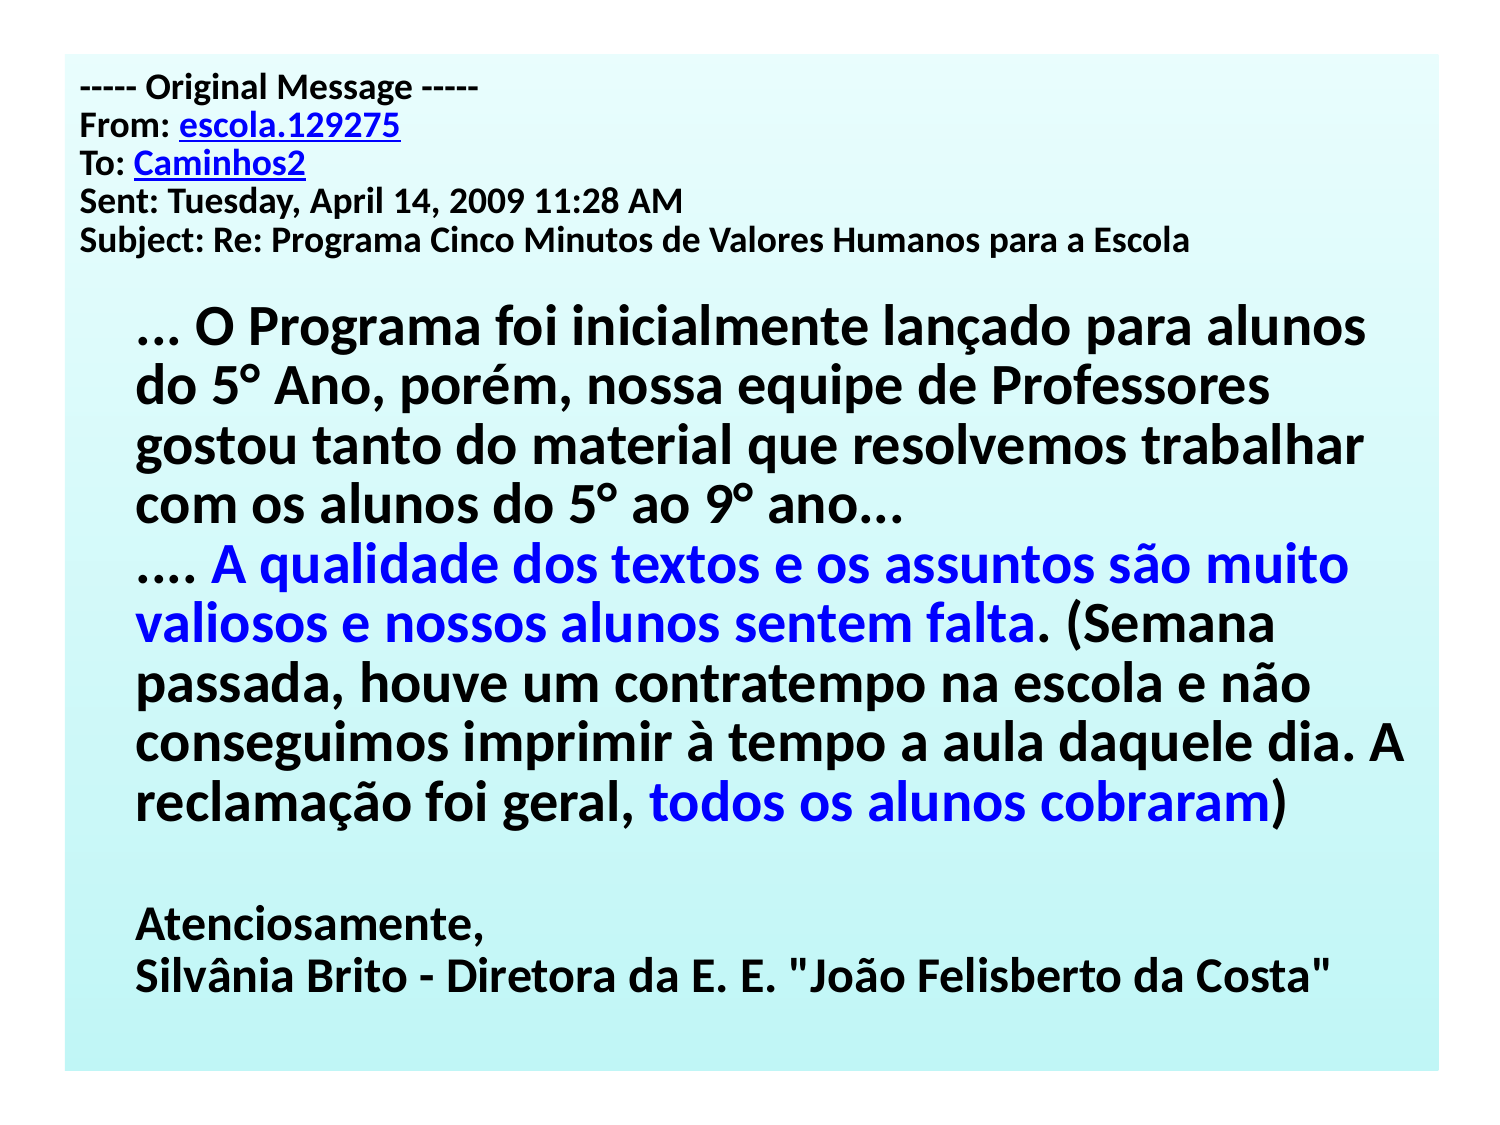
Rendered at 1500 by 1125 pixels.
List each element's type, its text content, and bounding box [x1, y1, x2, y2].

text_box ----- Original Message ----- From: escola.129275 To: Caminhos2 Sent: Tuesday, April 14, 2009 11:28 AM Subject: Re: Programa Cinco Minutos de Valores Humanos para a Escola ... O Programa foi inicialmente lançado para alunos do 5° Ano, porém, nossa equipe de Professores gostou tanto do material que resolvemos trabalhar com os alunos do 5° ao 9° ano... .... A qualidade dos textos e os assuntos são muito valiosos e nossos alunos sentem falta. (Semana passada, houve um contratempo na escola e não conseguimos imprimir à tempo a aula daquele dia. A reclamação foi geral, todos os alunos cobraram) Atenciosamente, Silvânia Brito - Diretora da E. E. "João Felisberto da Costa" [64, 54, 1439, 1071]
